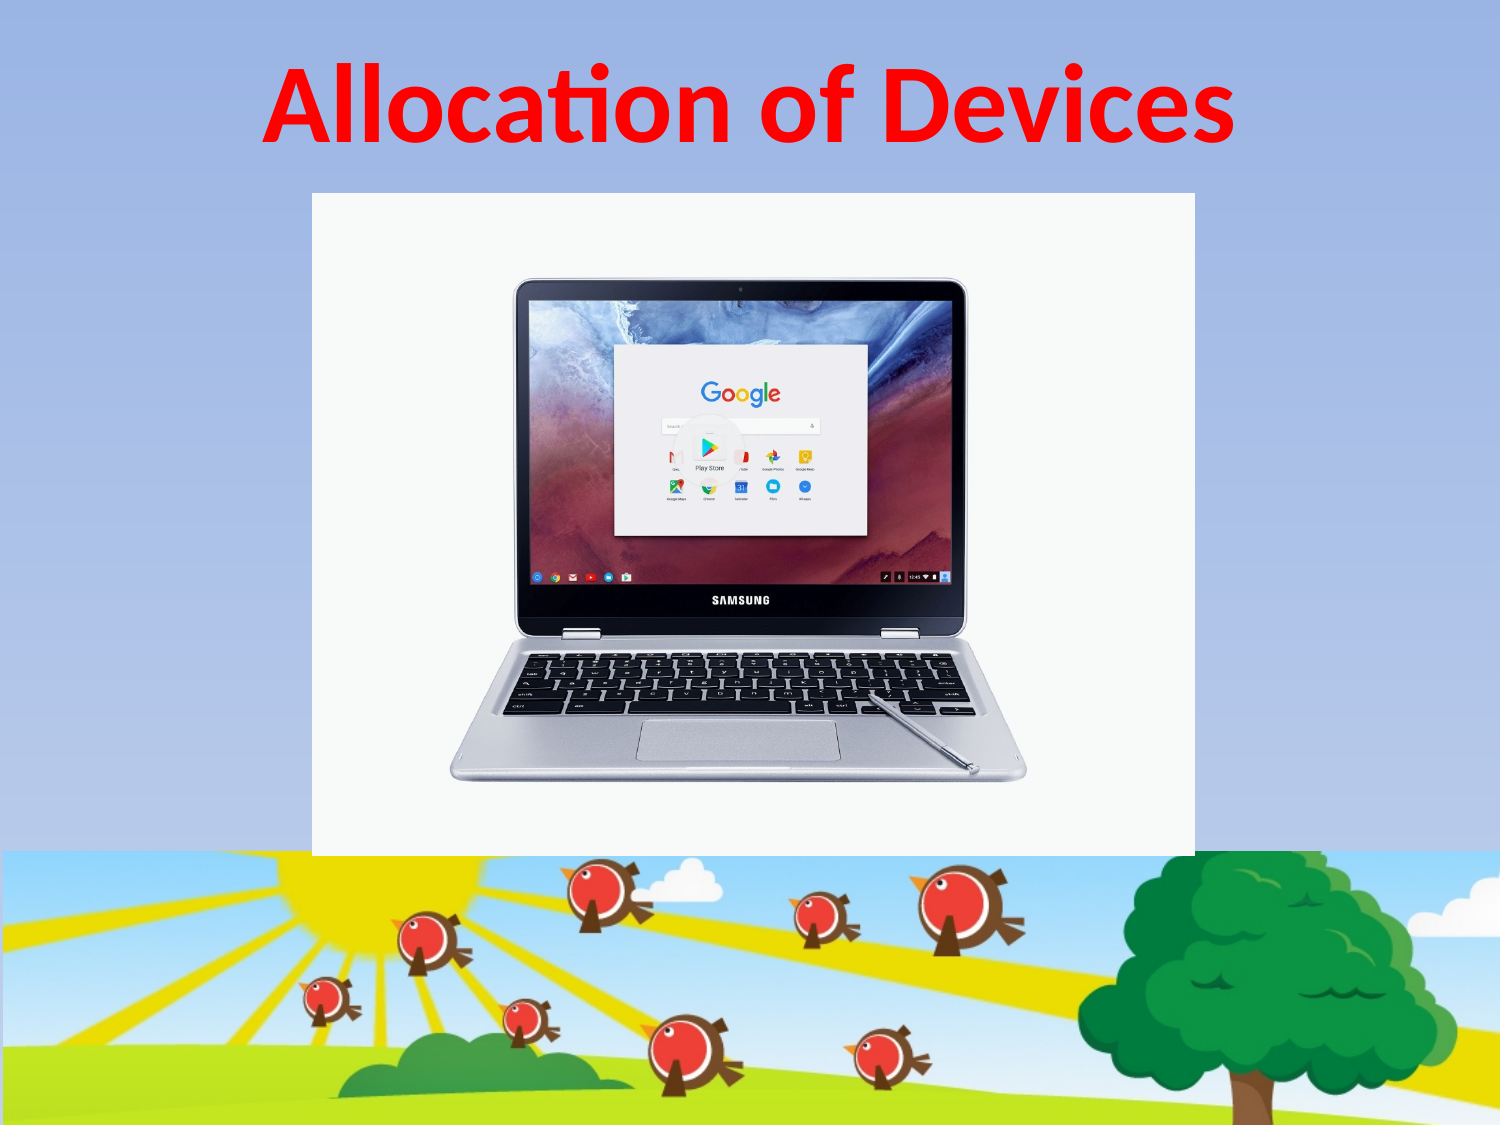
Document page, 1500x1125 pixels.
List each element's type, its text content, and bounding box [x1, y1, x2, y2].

text_box Allocation of Devices [247, 22, 1253, 173]
picture [2, 193, 1500, 1125]
